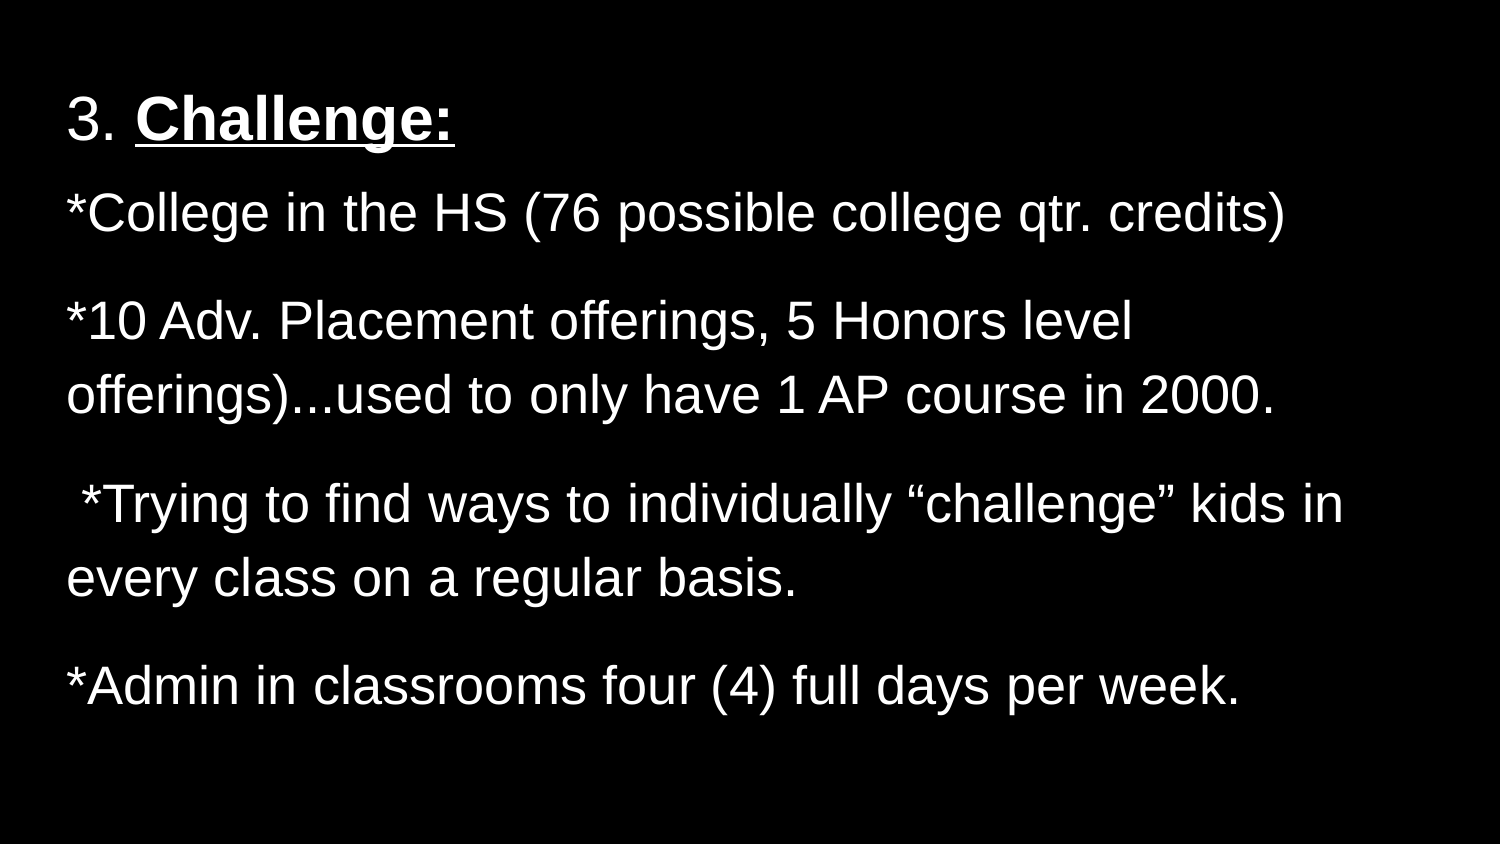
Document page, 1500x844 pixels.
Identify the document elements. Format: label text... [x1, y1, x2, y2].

text_box 3. Challenge: [51, 62, 483, 153]
list *College in the HS (76 possible college qtr. credits) *10 Adv. Placement offerings, 5 Honors level offerings)...used to only have 1 AP course in 2000. *Trying to find ways to individually “challenge” kids in every class on a regular basis. *Admin in classrooms four (4) full days per week. [51, 152, 1449, 775]
